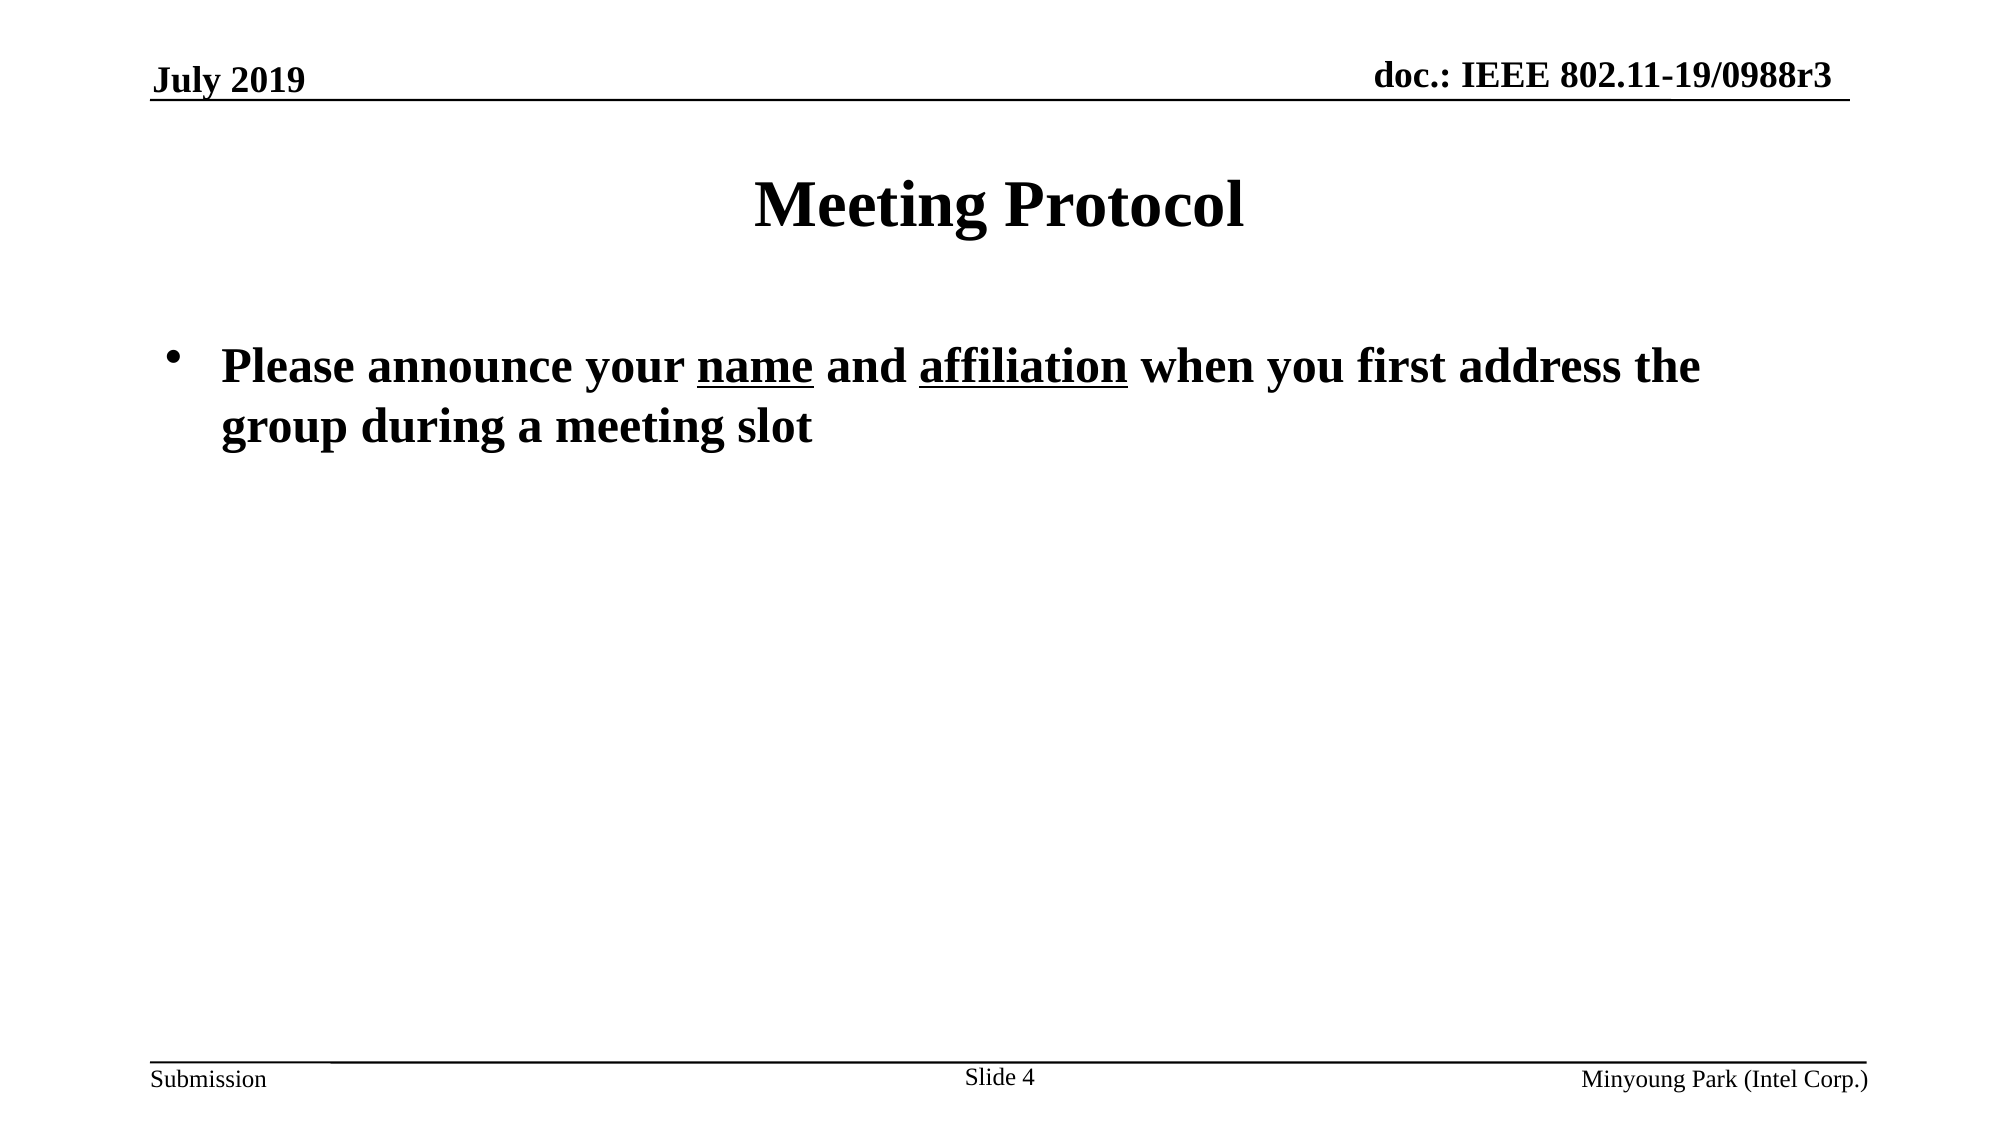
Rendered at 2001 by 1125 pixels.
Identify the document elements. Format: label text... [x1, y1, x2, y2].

slide_number Slide 4 [964, 1059, 1036, 1091]
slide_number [152, 54, 347, 101]
title Meeting Protocol [150, 112, 1850, 288]
footer Minyoung Park (Intel Corp.) [1266, 1061, 1869, 1093]
list Please announce your name and affiliation when you first address the group during a meeting slot [150, 324, 1850, 1000]
